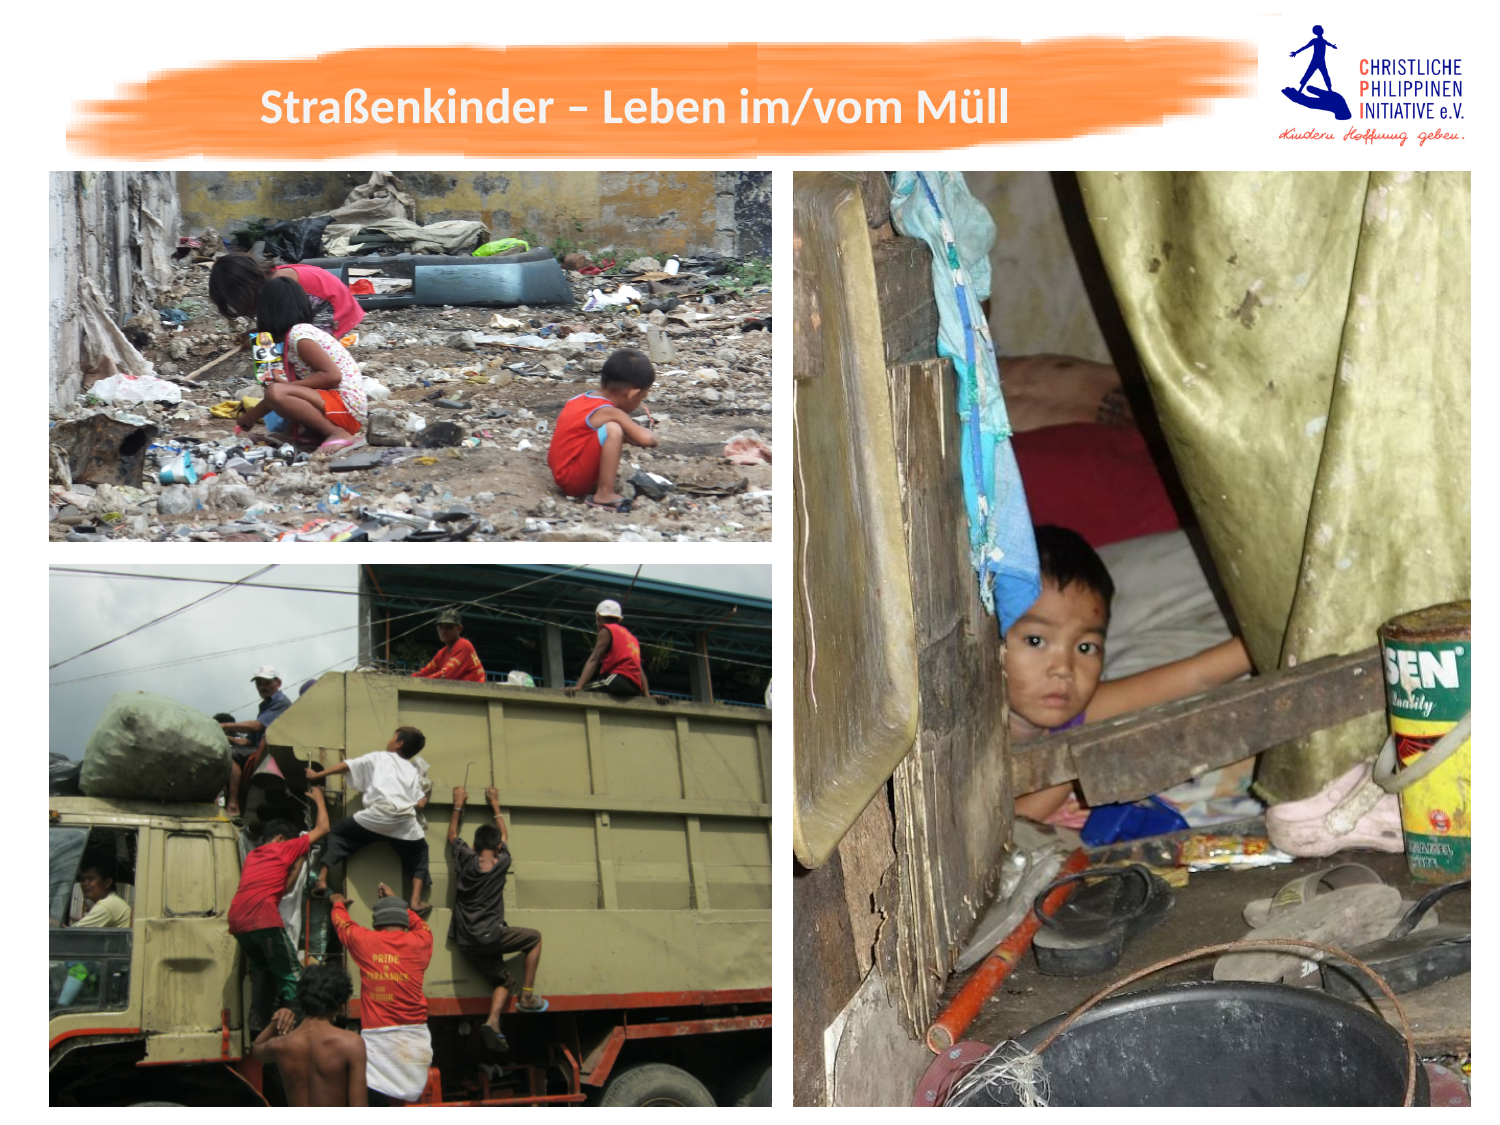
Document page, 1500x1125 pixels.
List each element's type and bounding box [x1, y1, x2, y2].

picture [1282, 19, 1477, 149]
text_box [29, 0, 1282, 197]
picture [48, 197, 773, 542]
picture [793, 170, 1471, 1107]
picture [48, 564, 772, 1107]
